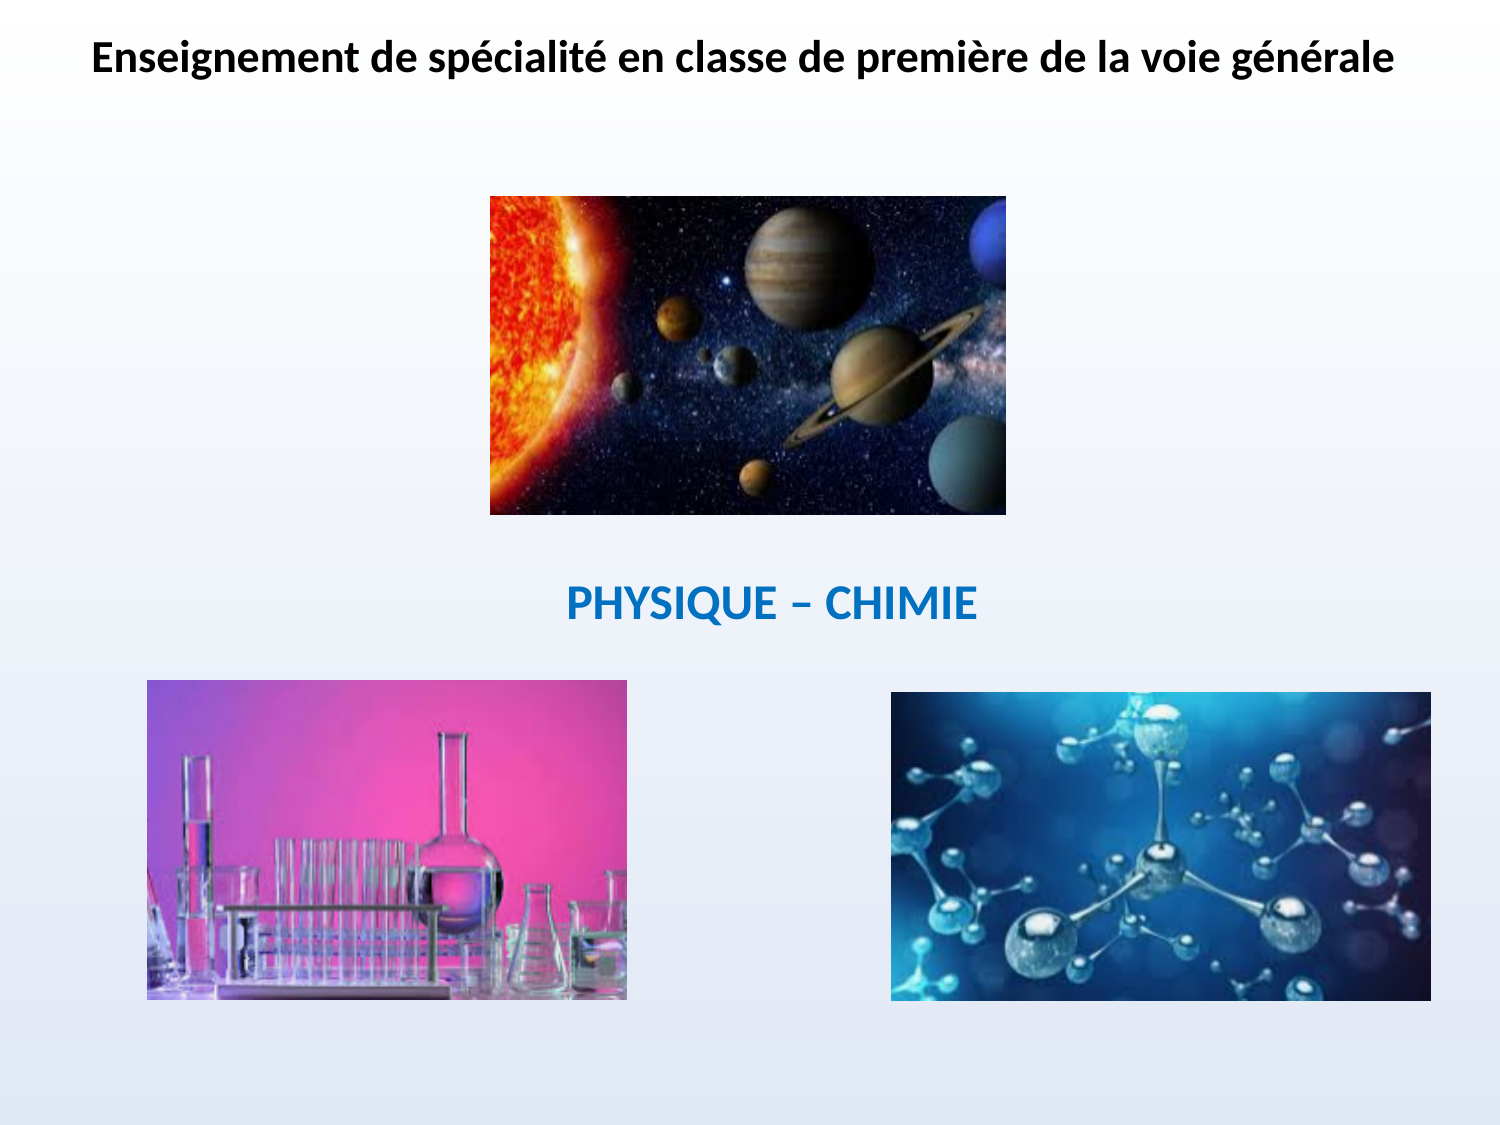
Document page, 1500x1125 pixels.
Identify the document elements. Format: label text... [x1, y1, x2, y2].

picture [489, 195, 1006, 515]
text_box Enseignement de spécialité en classe de première de la voie générale [76, 19, 1471, 89]
picture [891, 692, 1431, 1001]
picture [147, 680, 627, 1000]
text_box PHYSIQUE – CHIMIE [551, 562, 994, 638]
